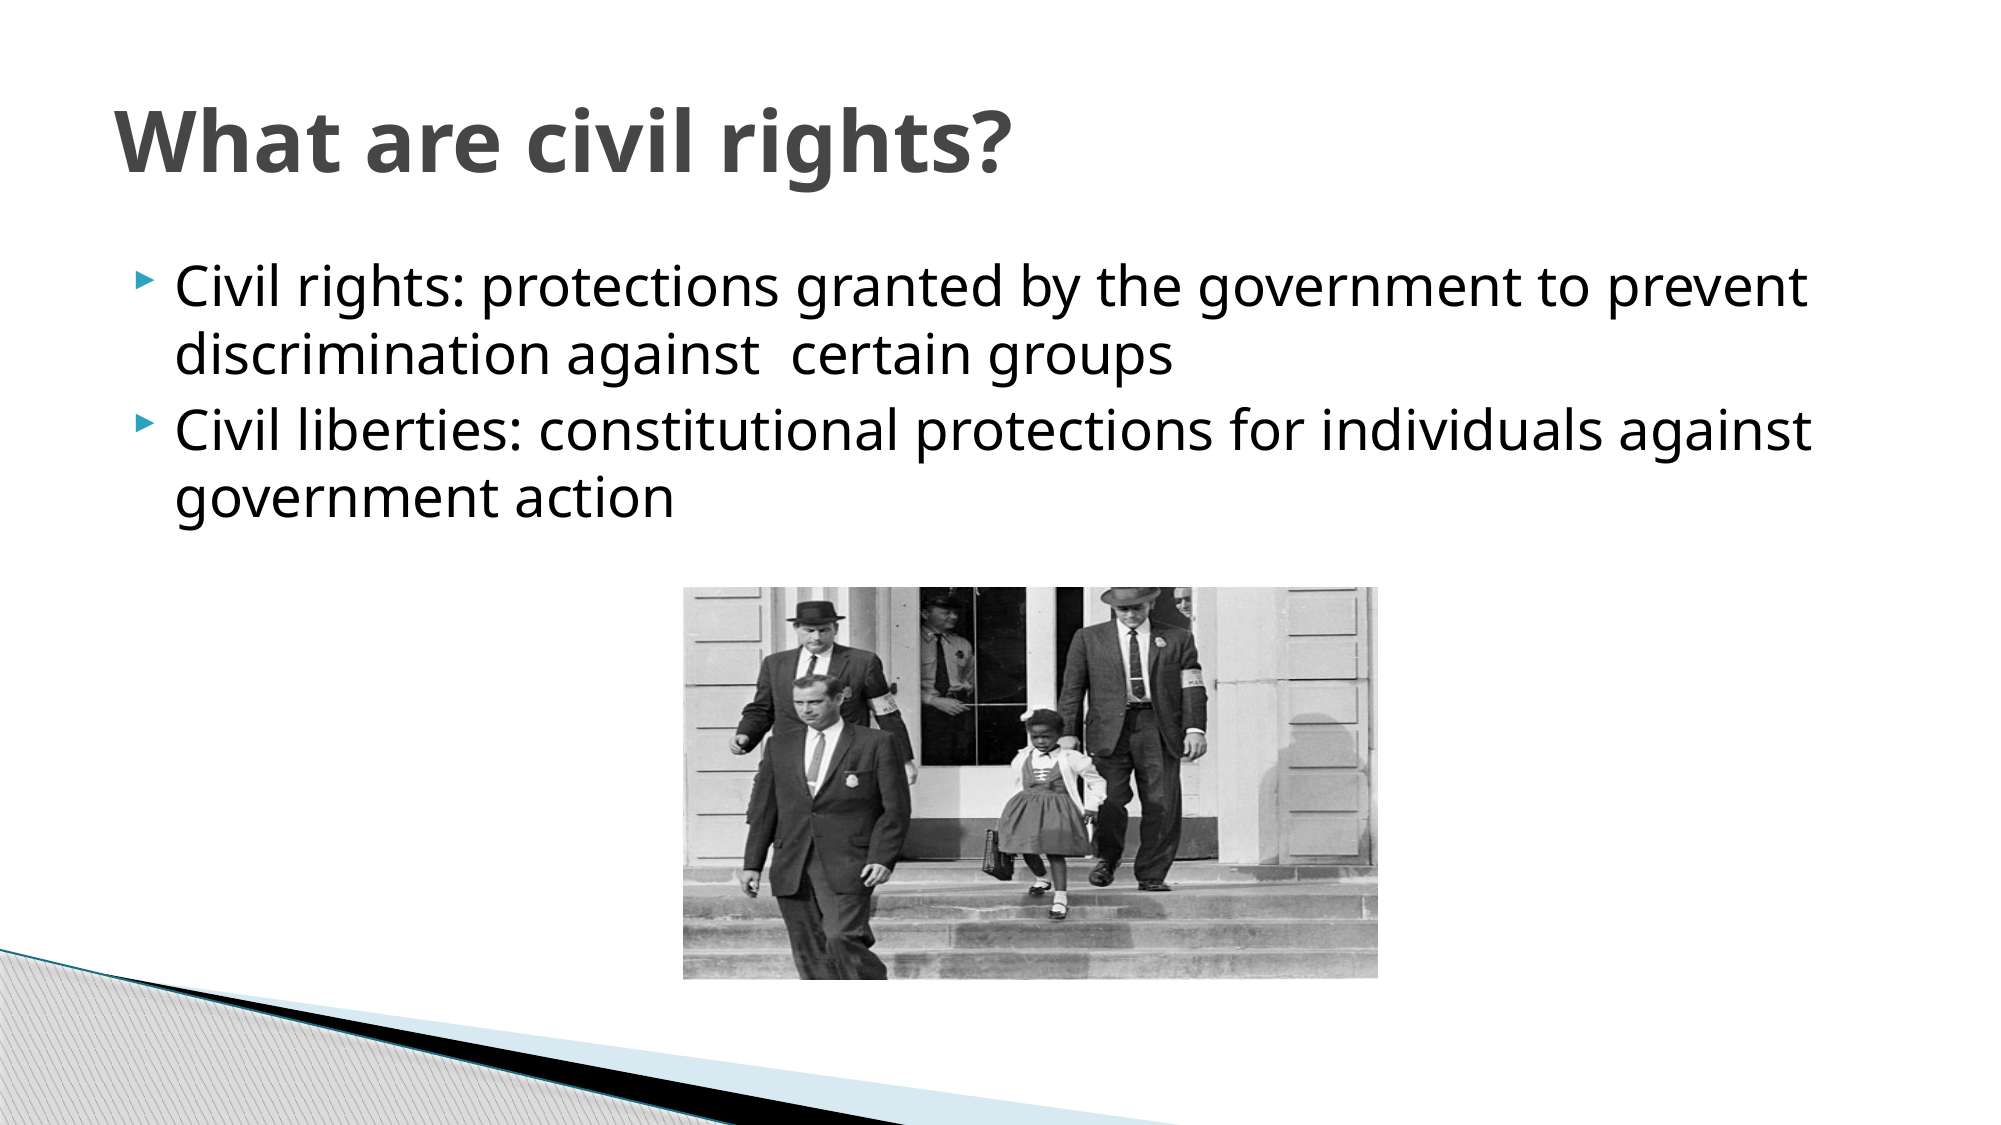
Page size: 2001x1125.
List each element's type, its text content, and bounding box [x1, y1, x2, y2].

title What are civil rights? [99, 45, 1900, 233]
list Civil rights: protections granted by the government to prevent discrimination against certain groups Civil liberties: constitutional protections for individuals against government action [99, 243, 1900, 986]
picture [683, 587, 1378, 980]
